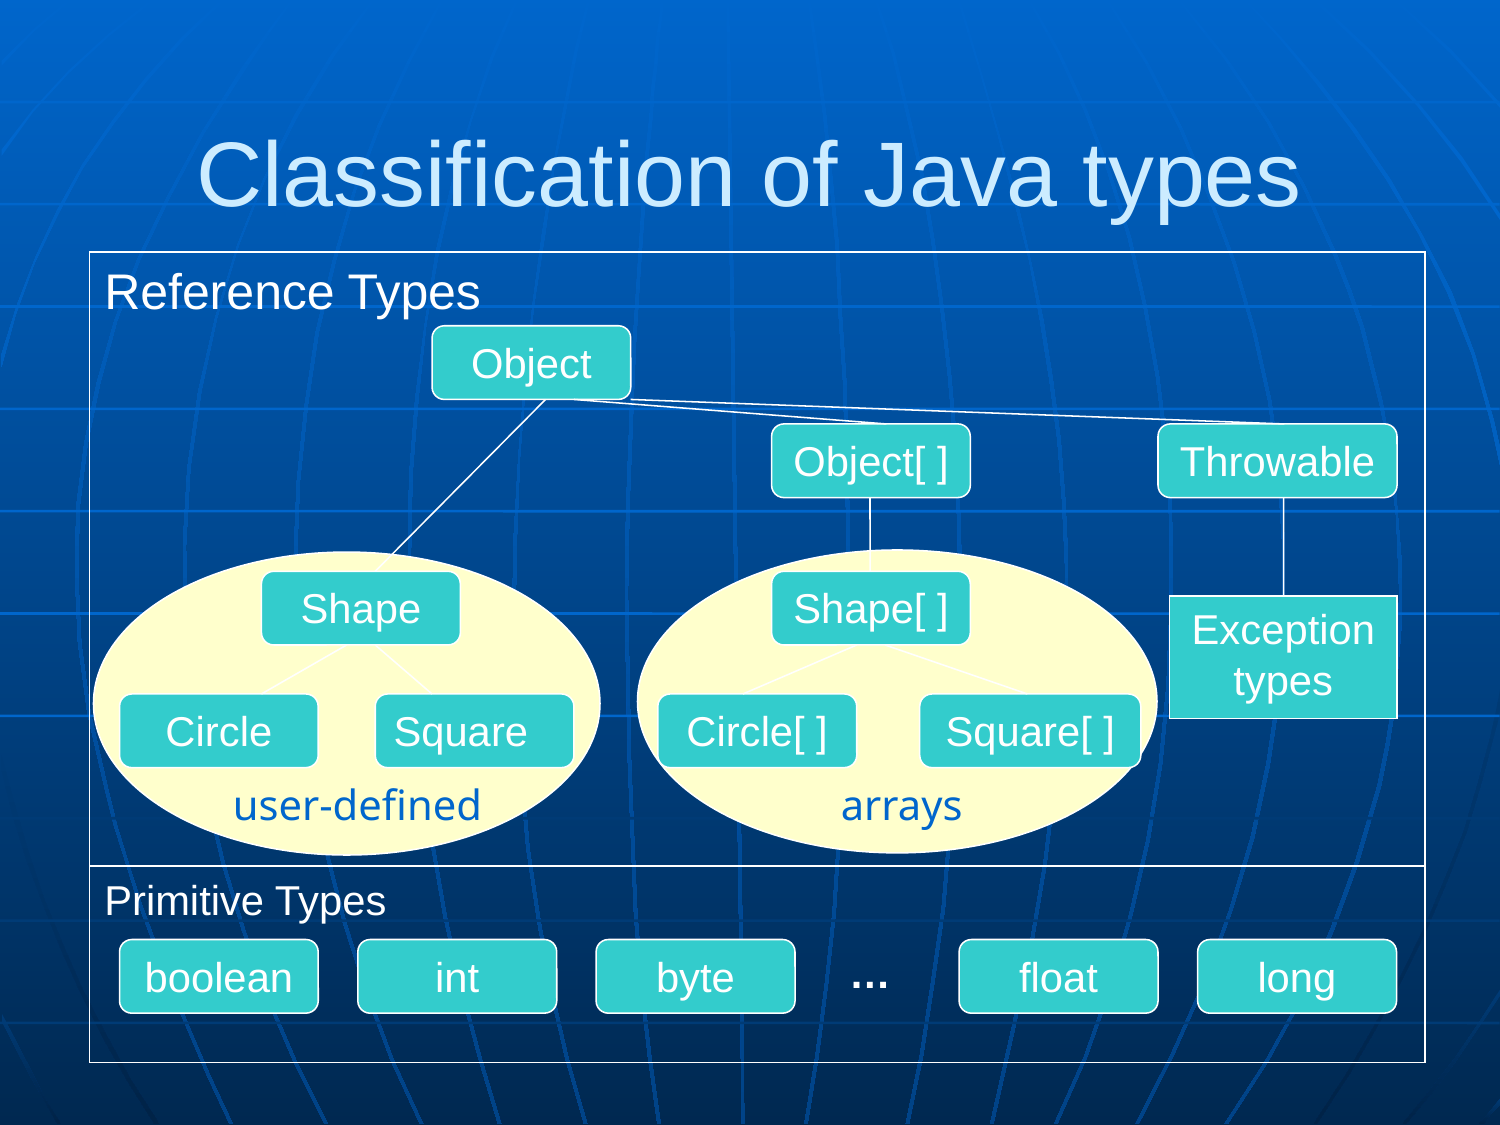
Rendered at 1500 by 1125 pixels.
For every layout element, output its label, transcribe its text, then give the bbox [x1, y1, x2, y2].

text_box … [834, 939, 920, 1014]
text_box long [1197, 939, 1397, 1014]
text_box Reference Types [89, 252, 1425, 866]
text_box Square [375, 693, 574, 768]
text_box Primitive Types [89, 866, 1425, 1063]
text_box Exception types [1169, 595, 1398, 719]
text_box arrays [826, 777, 978, 837]
text_box Object[ ] [771, 423, 971, 498]
text_box boolean [119, 939, 319, 1014]
text_box Square[ ] [919, 693, 1141, 768]
text_box float [959, 939, 1159, 1014]
text_box Circle [119, 693, 319, 768]
text_box Throwable [1158, 423, 1398, 498]
text_box Shape [261, 571, 461, 646]
text_box Circle[ ] [657, 693, 857, 768]
text_box Object [432, 325, 631, 400]
text_box user-defined [218, 777, 498, 837]
text_box int [357, 939, 557, 1014]
title Classification of Java types [75, 45, 1425, 233]
text_box Shape[ ] [771, 571, 971, 646]
text_box byte [596, 939, 796, 1014]
